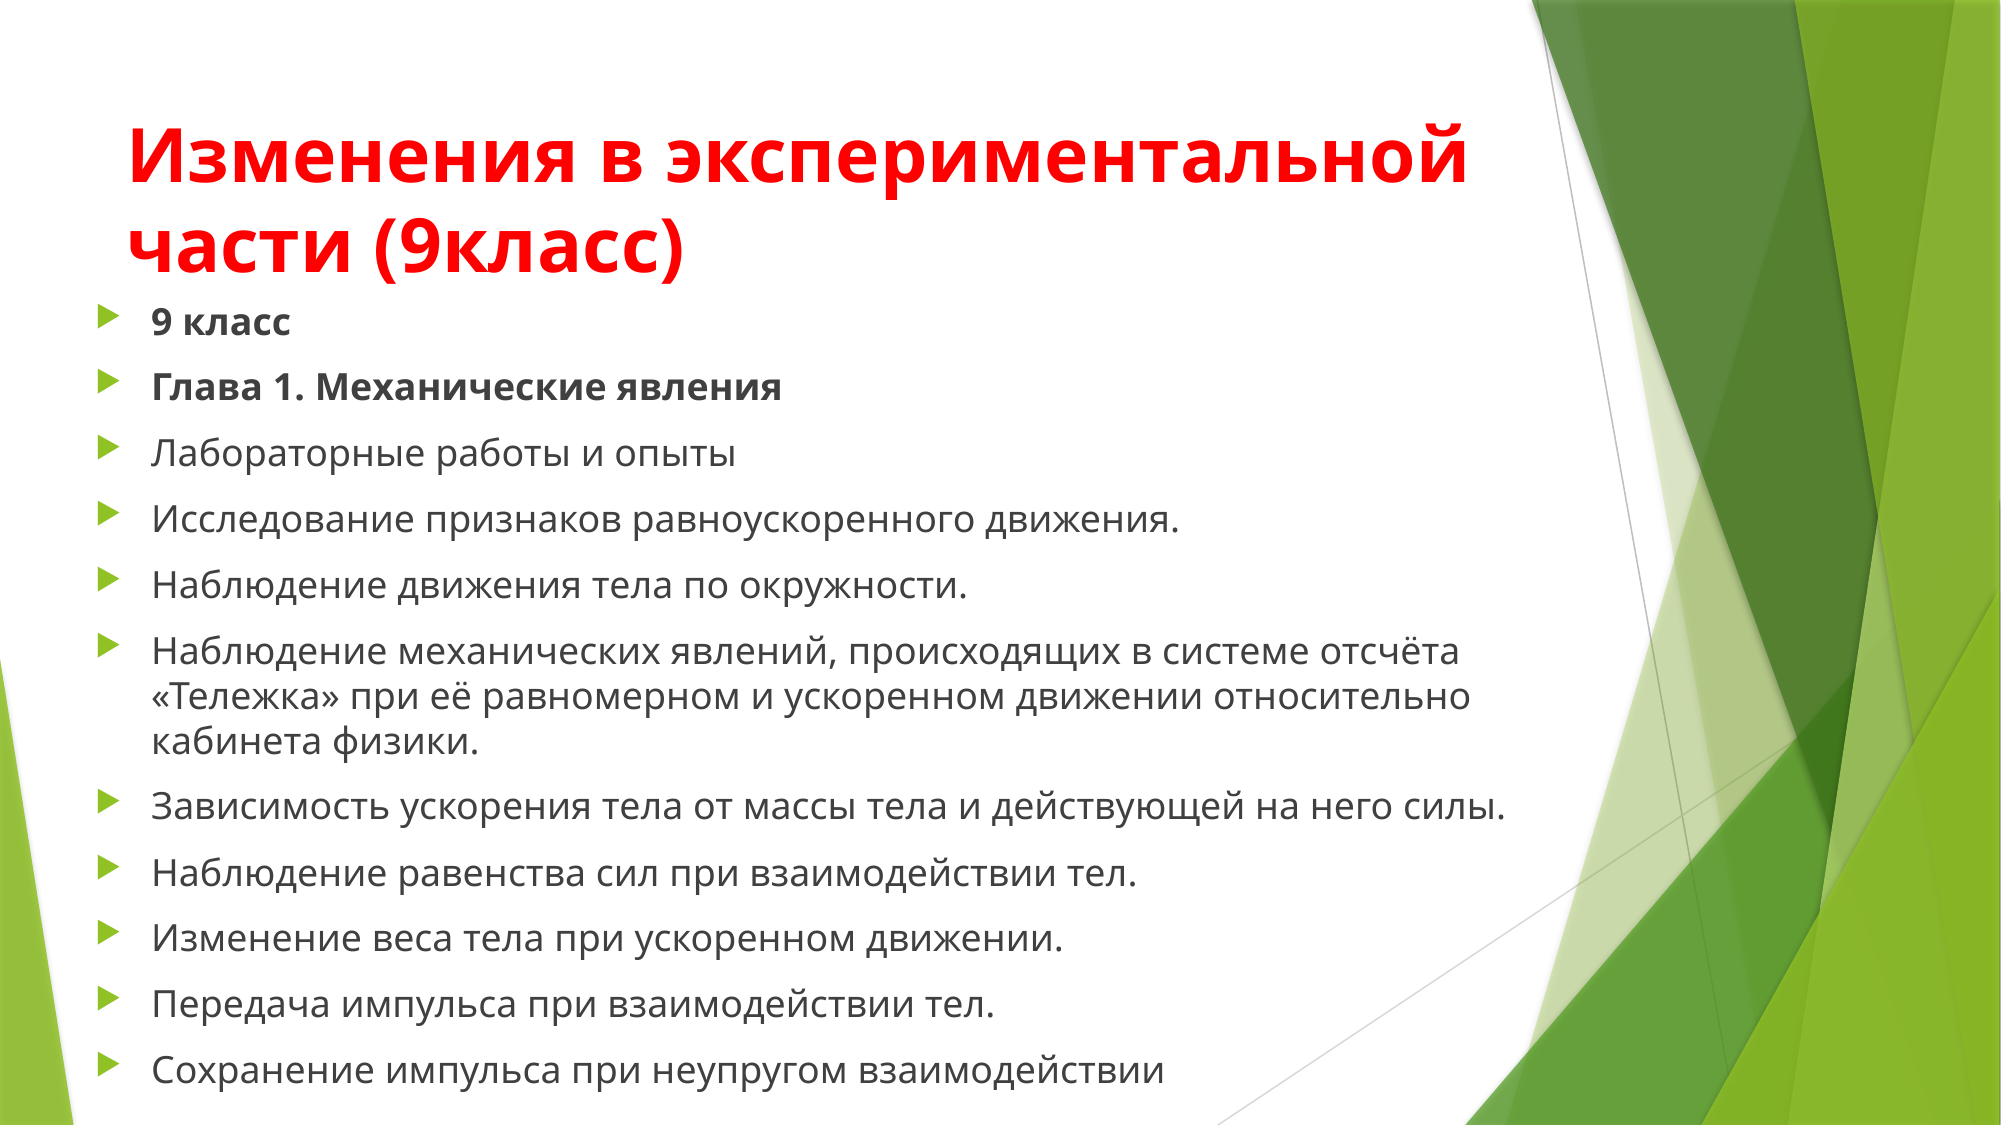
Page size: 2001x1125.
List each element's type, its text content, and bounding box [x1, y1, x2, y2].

list 9 класс Глава 1. Механические явления Лабораторные работы и опыты Исследование признаков равноускоренного движения. Наблюдение движения тела по окружности. Наблюдение механических явлений, происходящих в системе отсчёта «Тележка» при её равномерном и ускоренном движении относительно кабинета физики. Зависимость ускорения тела от массы тела и действующей на него силы. Наблюдение равенства сил при взаимодействии тел. Изменение веса тела при ускоренном движении. Передача импульса при взаимодействии тел. Сохранение импульса при неупругом взаимодействии [80, 290, 1662, 1125]
title Изменения в экспериментальной части (9класс) [111, 99, 1522, 290]
